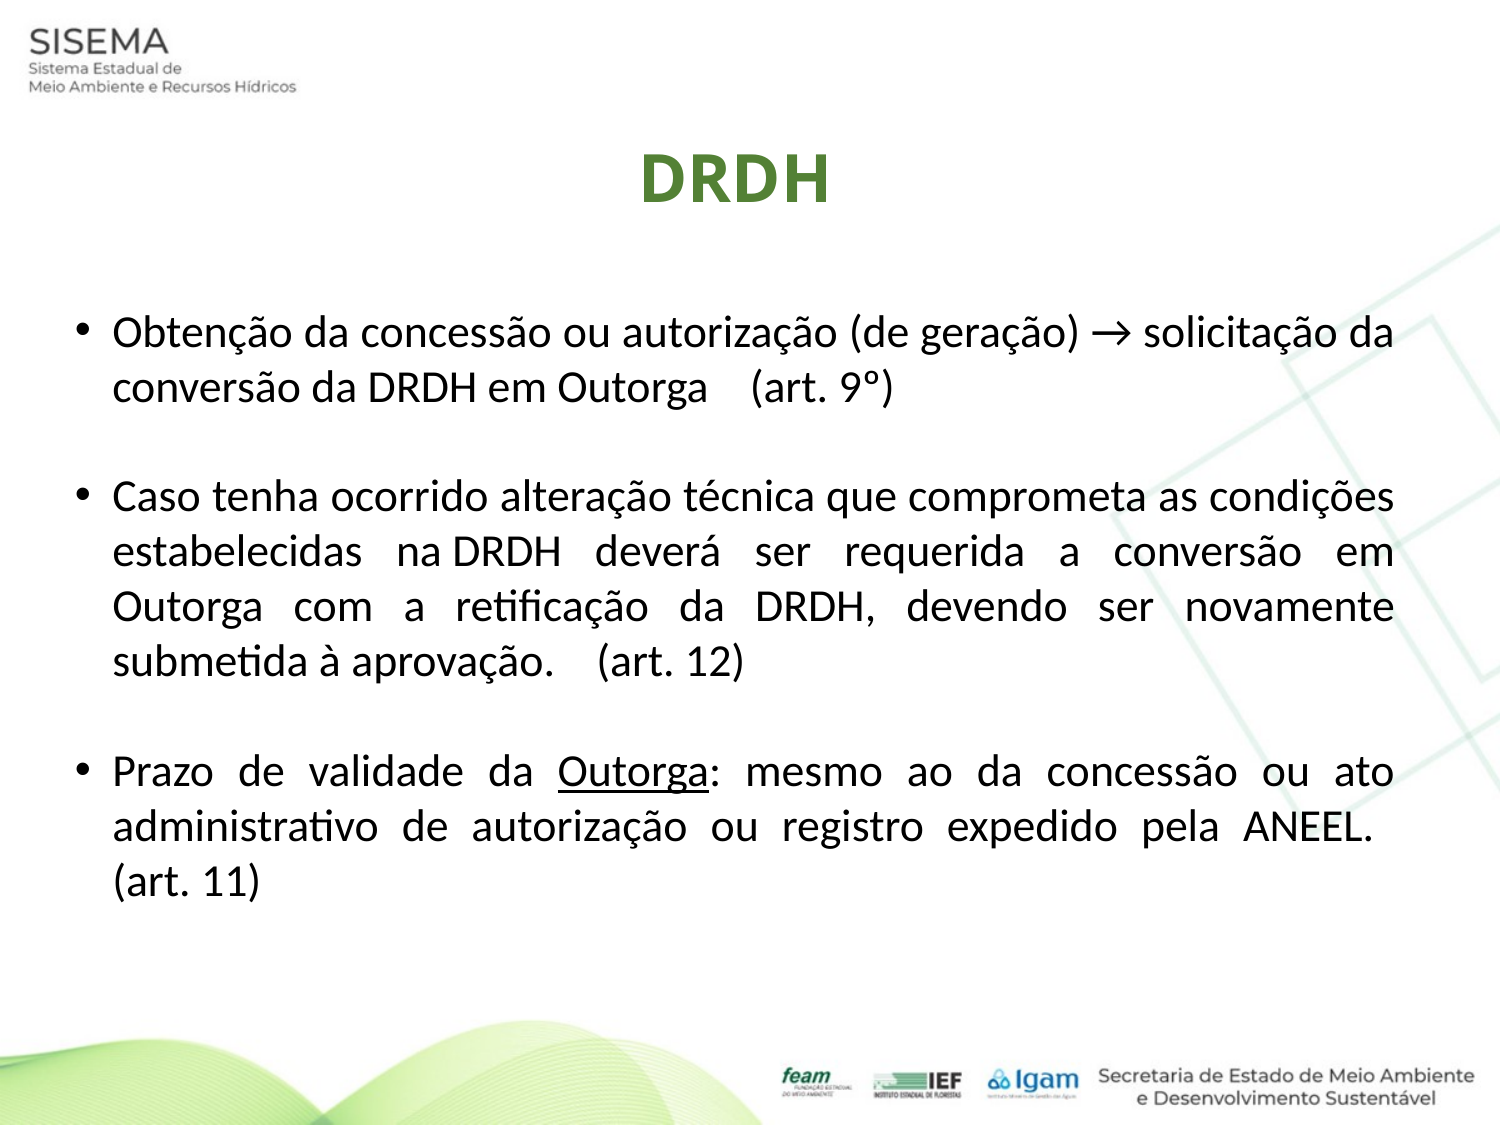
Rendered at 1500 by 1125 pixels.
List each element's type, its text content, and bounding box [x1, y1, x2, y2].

text_box Obtenção da concessão ou autorização (de geração) → solicitação da conversão da DRDH em Outorga (art. 9º) Caso tenha ocorrido alteração técnica que comprometa as condições estabelecidas na DRDH deverá ser requerida a conversão em Outorga com a retificação da DRDH, devendo ser novamente submetida à aprovação. (art. 12) Prazo de validade da Outorga: mesmo ao da concessão ou ato administrativo de autorização ou registro expedido pela ANEEL. (art. 11) [59, 293, 1410, 1125]
title DRDH [241, 110, 1230, 252]
picture [0, 0, 1500, 1125]
